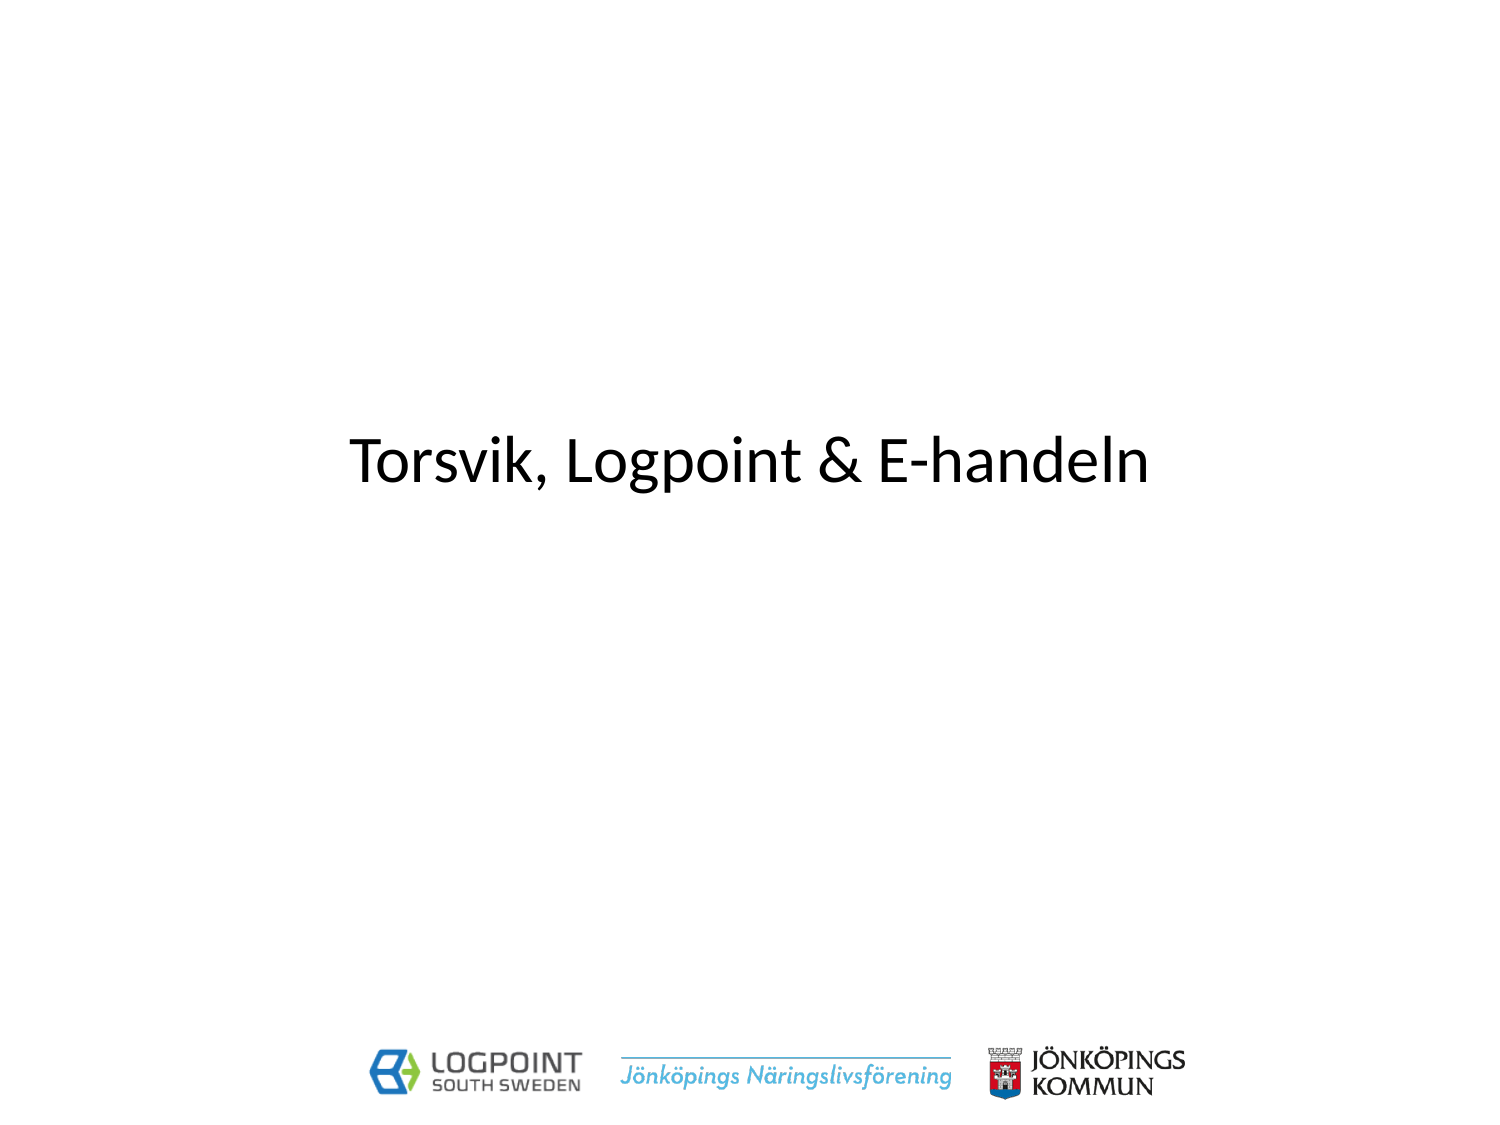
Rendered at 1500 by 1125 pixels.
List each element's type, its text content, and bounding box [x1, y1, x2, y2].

picture [359, 1031, 952, 1114]
picture [985, 1044, 1209, 1100]
text_box Torsvik, Logpoint & E-handeln [74, 361, 1425, 550]
